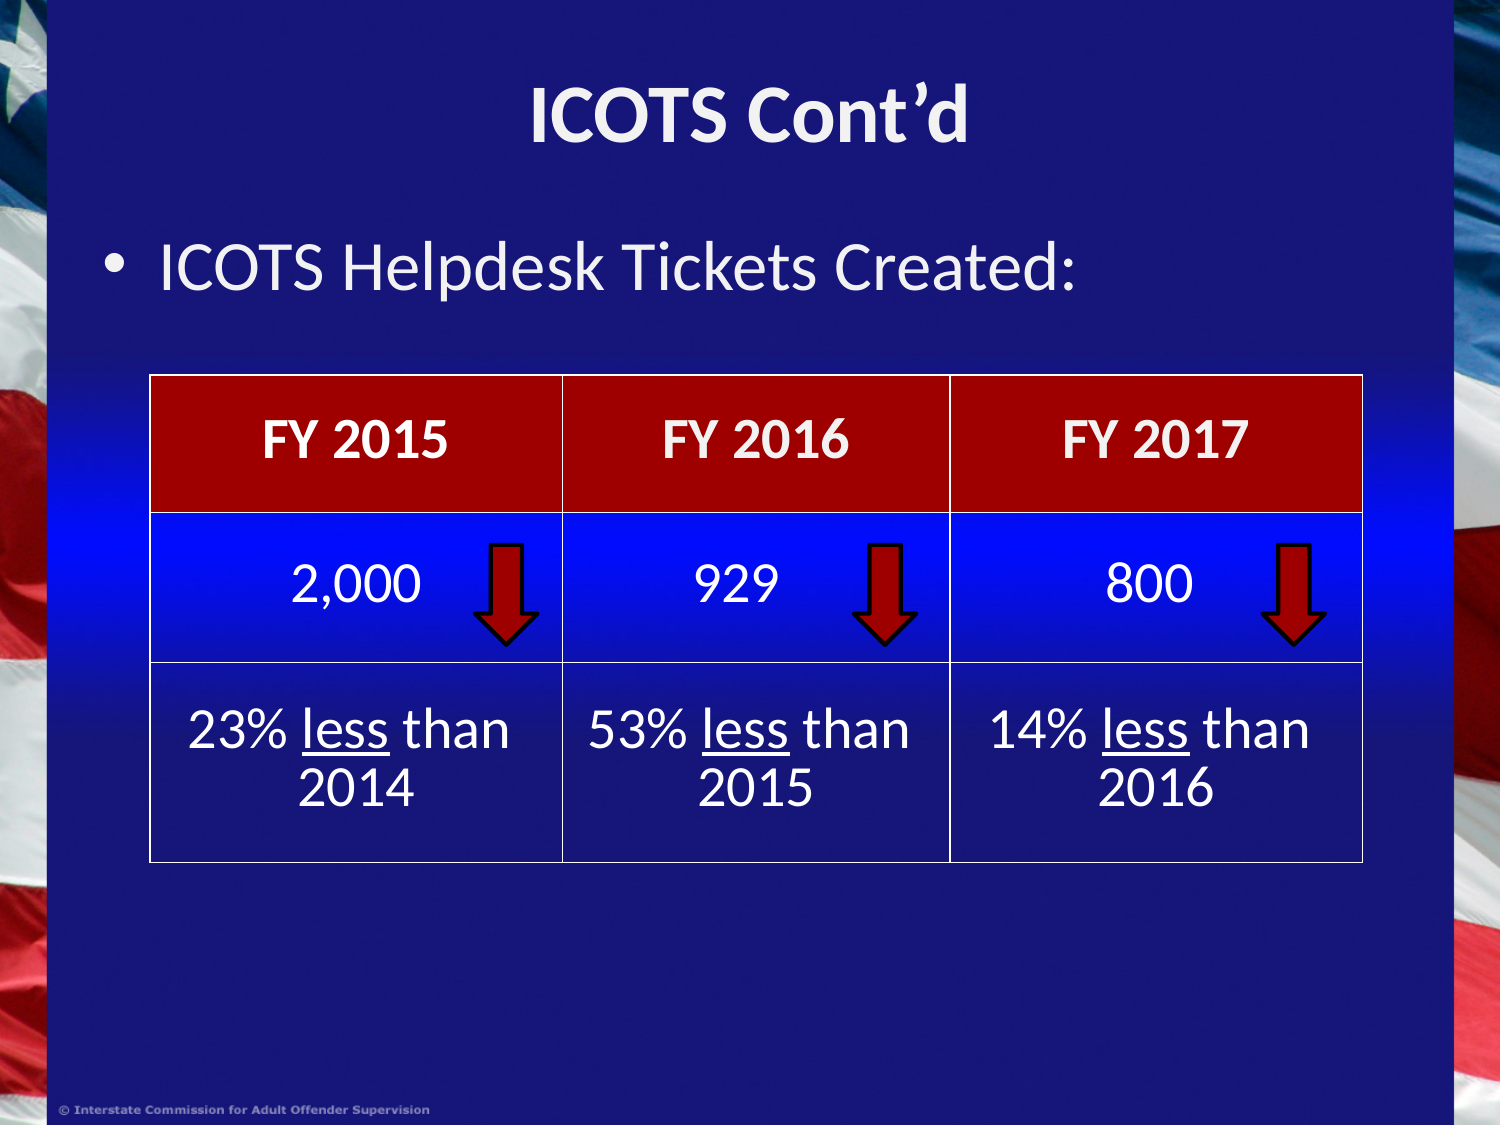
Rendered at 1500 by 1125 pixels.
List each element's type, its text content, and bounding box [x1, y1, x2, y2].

title ICOTS Cont’d [75, 37, 1425, 181]
picture [0, 0, 1500, 1125]
table_header FY 2016 [563, 376, 949, 512]
table_cell 929 [563, 513, 949, 662]
text_box [851, 542, 919, 647]
text_box [473, 542, 540, 647]
table_header FY 2017 [951, 376, 1362, 512]
table_cell 2,000 [151, 513, 562, 662]
table_cell 53% less than 2015 [563, 663, 949, 862]
list ICOTS Helpdesk Tickets Created: [87, 212, 1400, 338]
text_box [1260, 542, 1327, 647]
table_cell 23% less than 2014 [151, 663, 562, 862]
table_header FY 2015 [151, 376, 562, 512]
table_cell 800 [951, 513, 1362, 662]
table_cell 14% less than 2016 [951, 663, 1362, 862]
